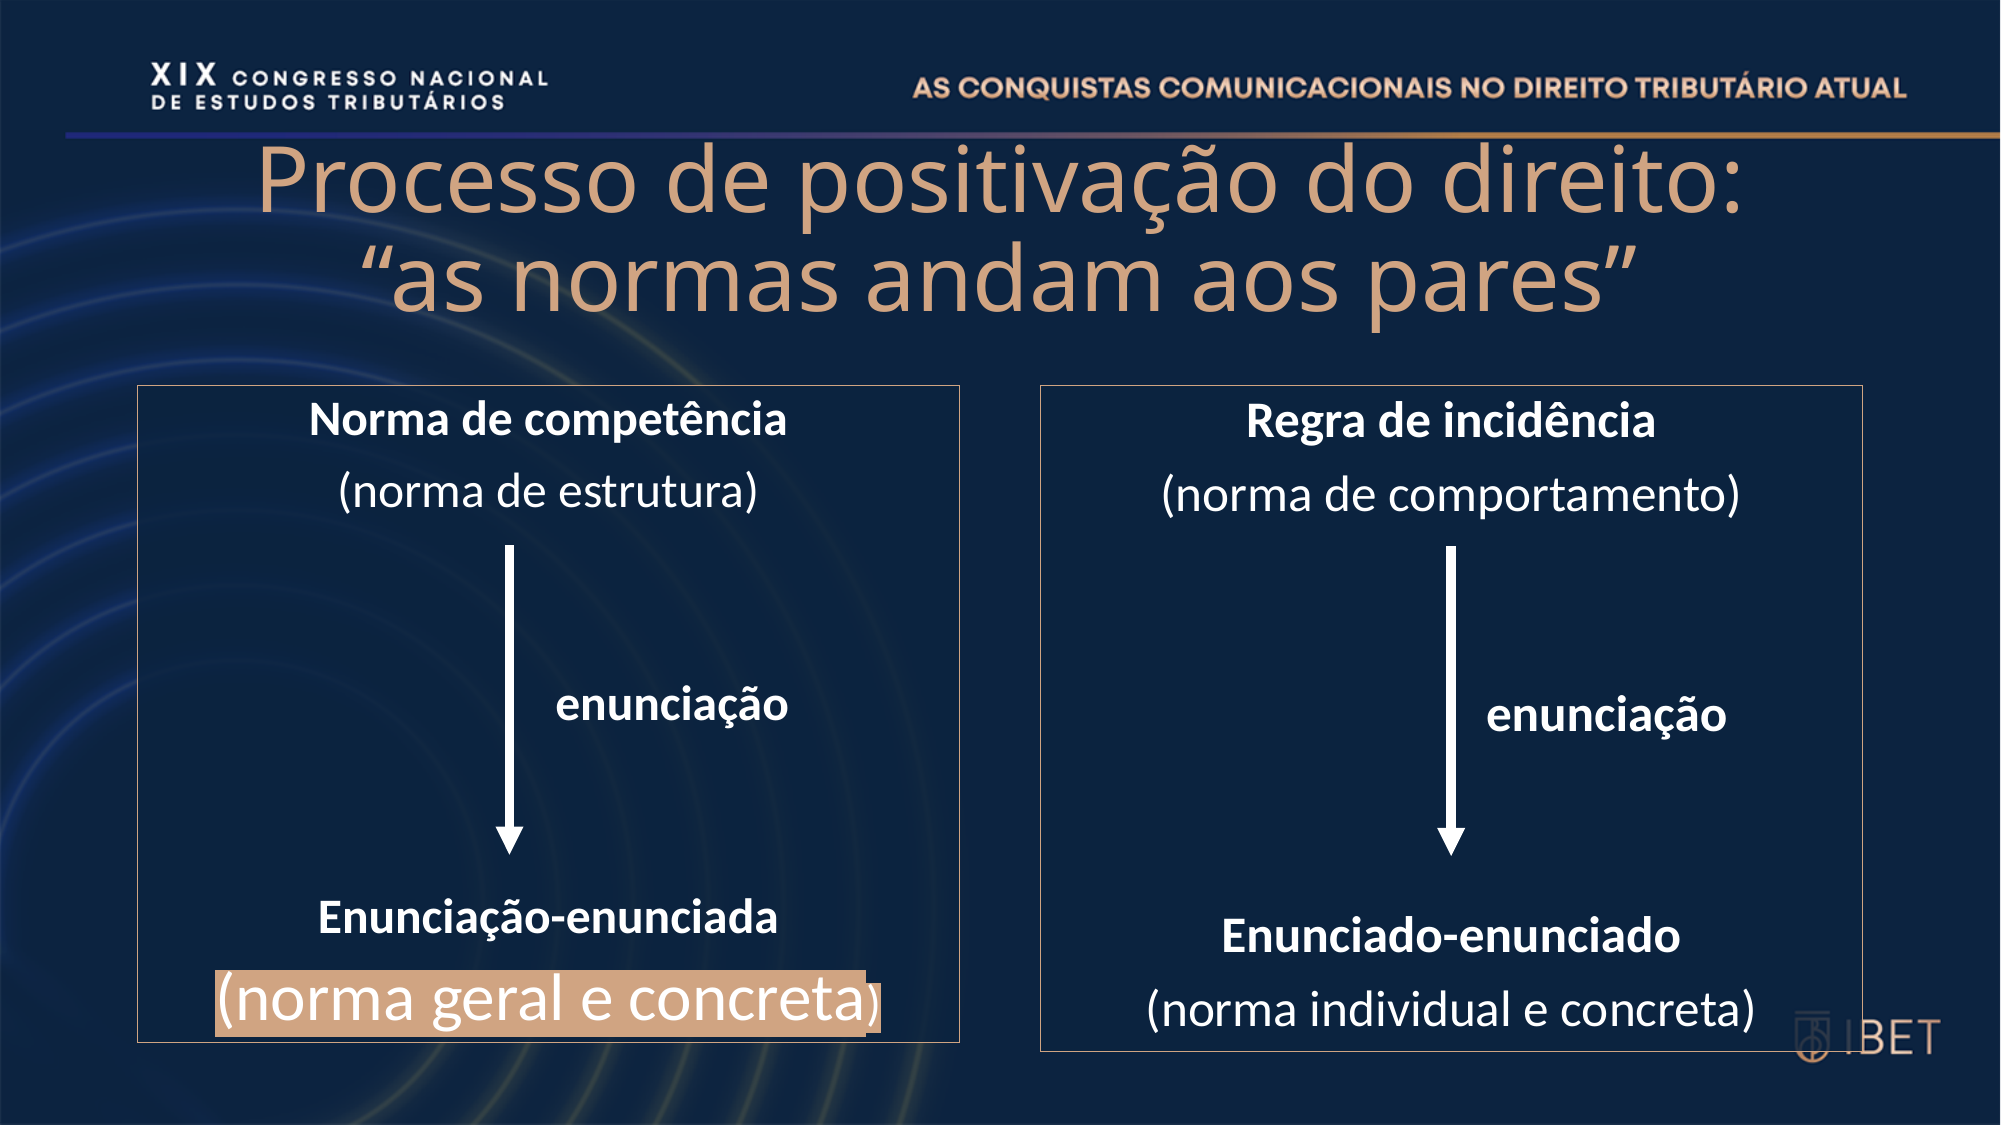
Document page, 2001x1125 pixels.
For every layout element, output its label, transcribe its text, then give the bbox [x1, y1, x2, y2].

list Regra de incidência (norma de comportamento) enunciação Enunciado-enunciado (norma individual e concreta) [1040, 385, 1863, 1052]
list Norma de competência (norma de estrutura) enunciação Enunciação-enunciada (norma geral e concreta) [137, 385, 960, 1043]
title Processo de positivação do direito: “as normas andam aos pares” [137, 123, 1863, 341]
picture [0, 0, 2001, 1125]
